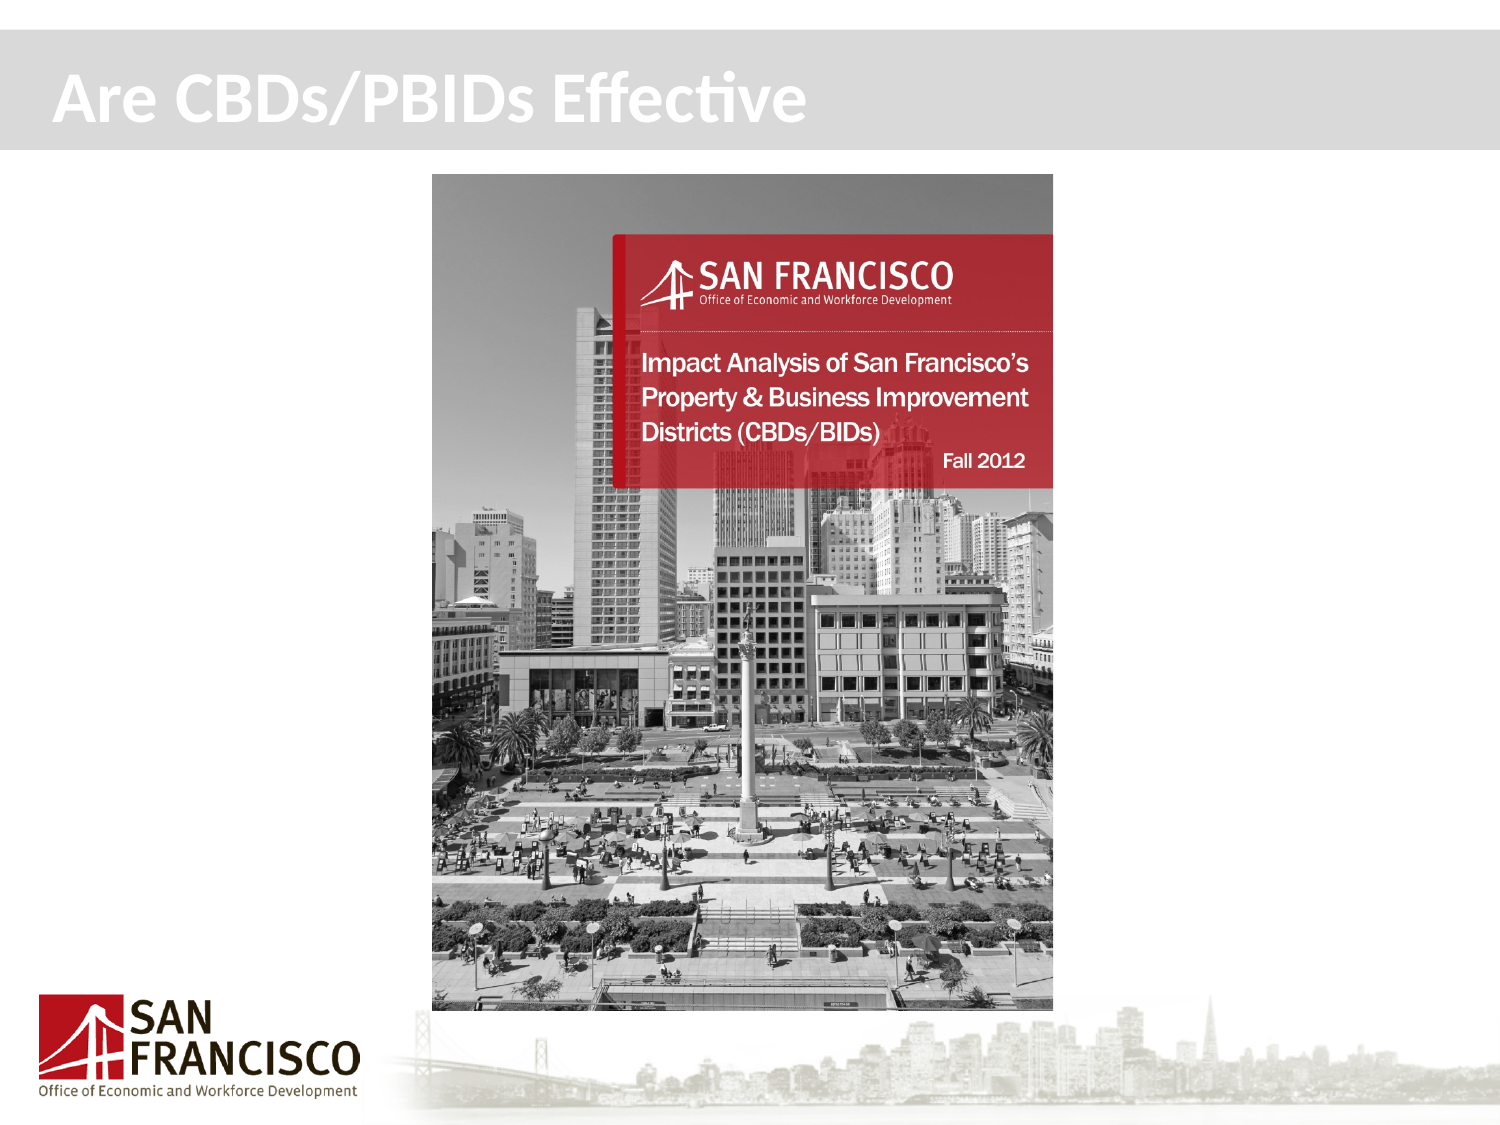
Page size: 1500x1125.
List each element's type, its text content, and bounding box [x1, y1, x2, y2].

text_box [0, 29, 1500, 150]
title Are CBDs/PBIDs Effective [37, 37, 1313, 151]
picture [37, 174, 1500, 1125]
